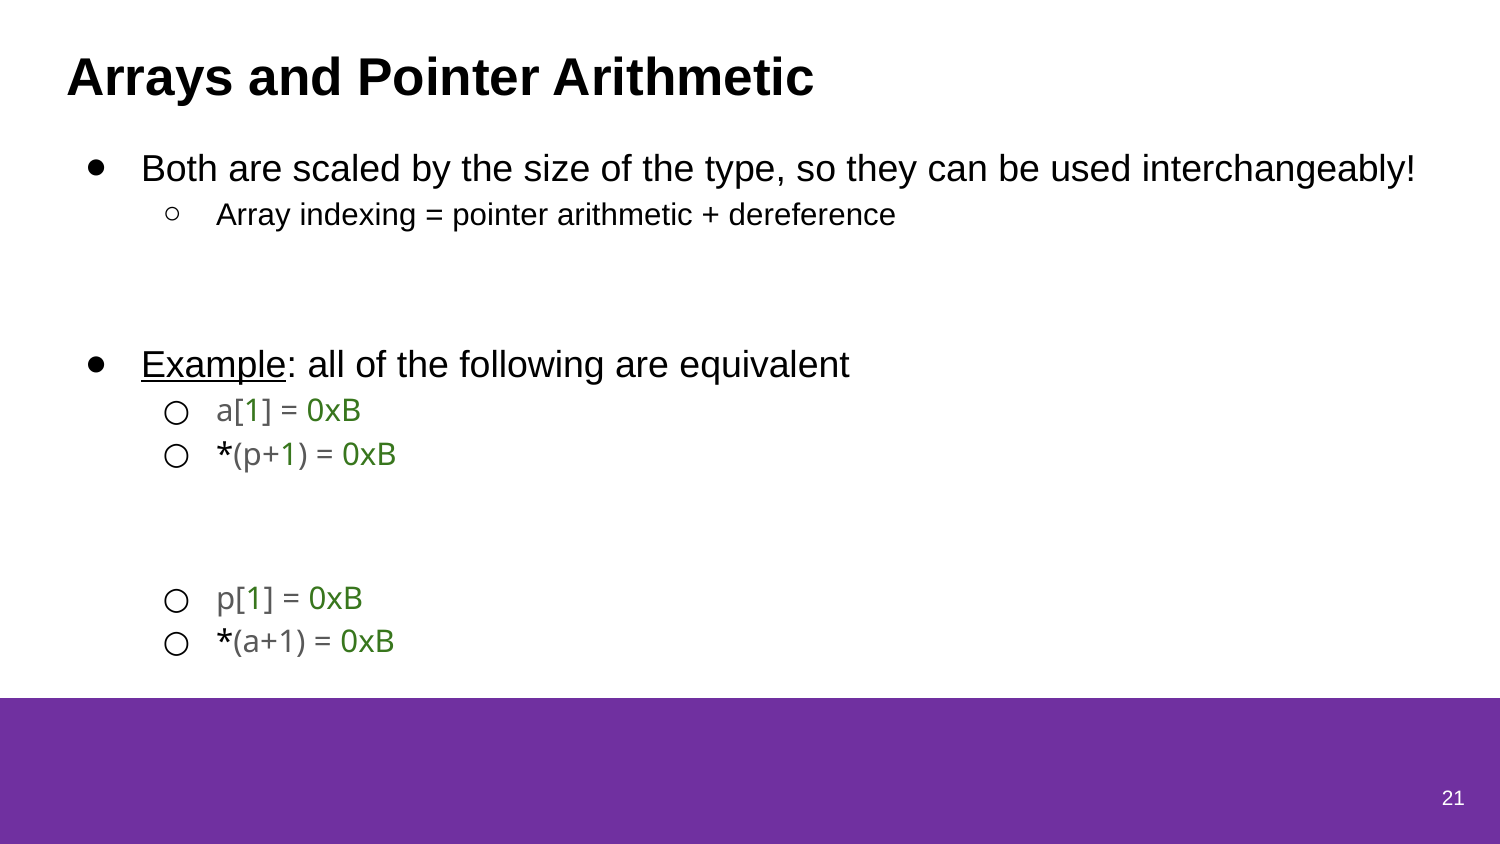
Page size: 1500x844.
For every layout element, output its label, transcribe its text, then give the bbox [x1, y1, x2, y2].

title Arrays and Pointer Arithmetic [51, 27, 1449, 121]
slide_number 21 [1389, 764, 1480, 830]
list Both are scaled by the size of the type, so they can be used interchangeably! Array indexing = pointer arithmetic + dereference Example: all of the following are equivalent a[1] = 0xB *(p+1) = 0xB p[1] = 0xB *(a+1) = 0xB [51, 121, 1449, 699]
picture [0, 0, 1500, 698]
